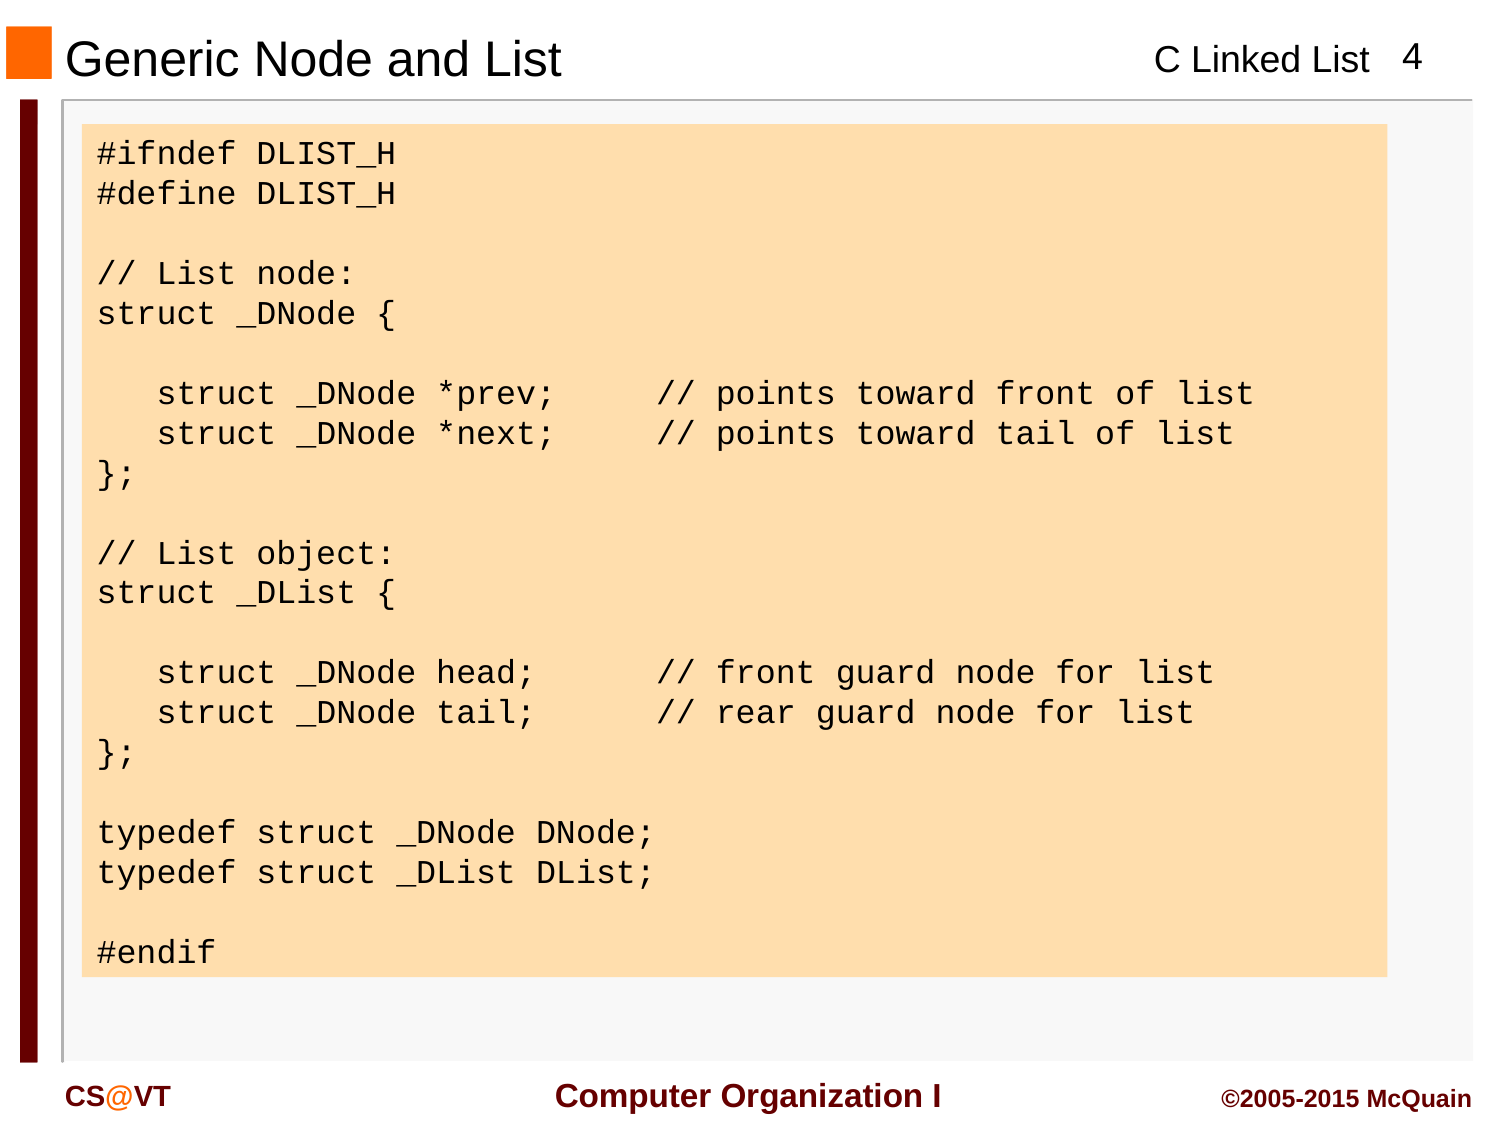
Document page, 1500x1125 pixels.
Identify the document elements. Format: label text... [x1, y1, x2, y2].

title Generic Node and List [50, 28, 1000, 85]
text_box #ifndef DLIST_H #define DLIST_H // List node: struct _DNode { struct _DNode *prev; // points toward front of list struct _DNode *next; // points toward tail of list }; // List object: struct _DList { struct _DNode head; // front guard node for list struct _DNode tail; // rear guard node for list }; typedef struct _DNode DNode; typedef struct _DList DList; #endif [81, 124, 1388, 978]
